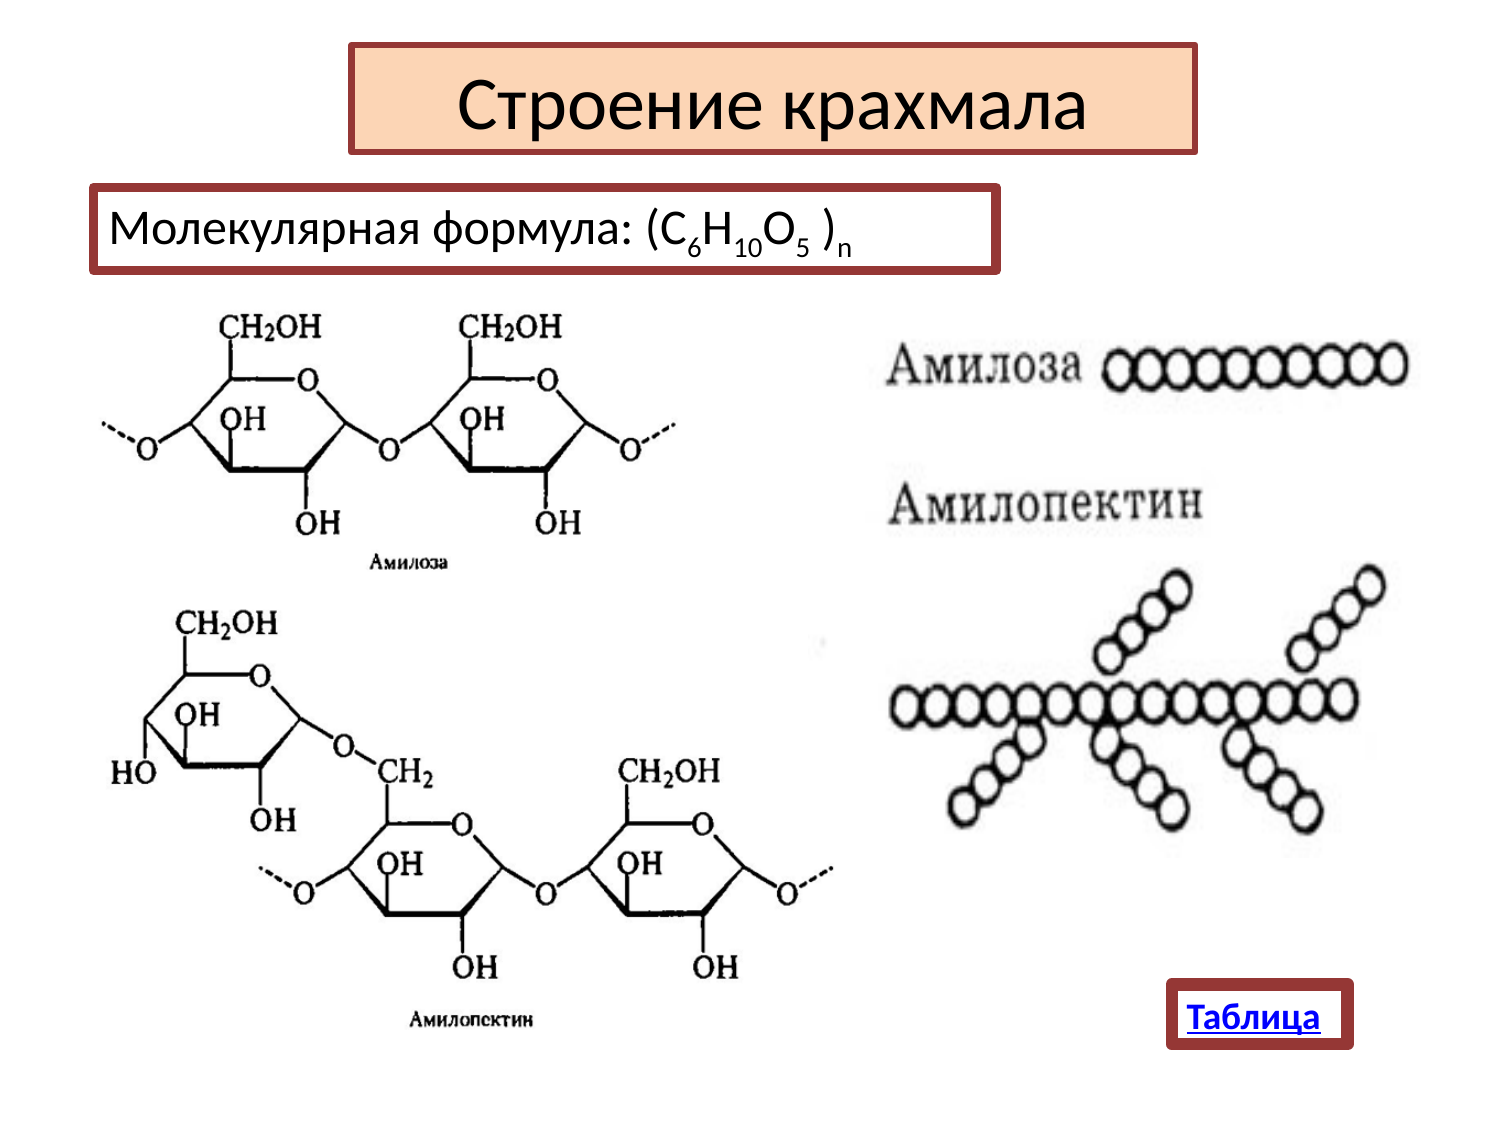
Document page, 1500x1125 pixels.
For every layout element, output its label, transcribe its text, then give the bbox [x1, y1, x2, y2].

text_box Молекулярная формула: (С6Н10O5 )n [93, 187, 996, 271]
text_box Таблица [1171, 984, 1348, 1045]
picture [93, 304, 1500, 1041]
title Строение крахмала [351, 45, 1196, 153]
